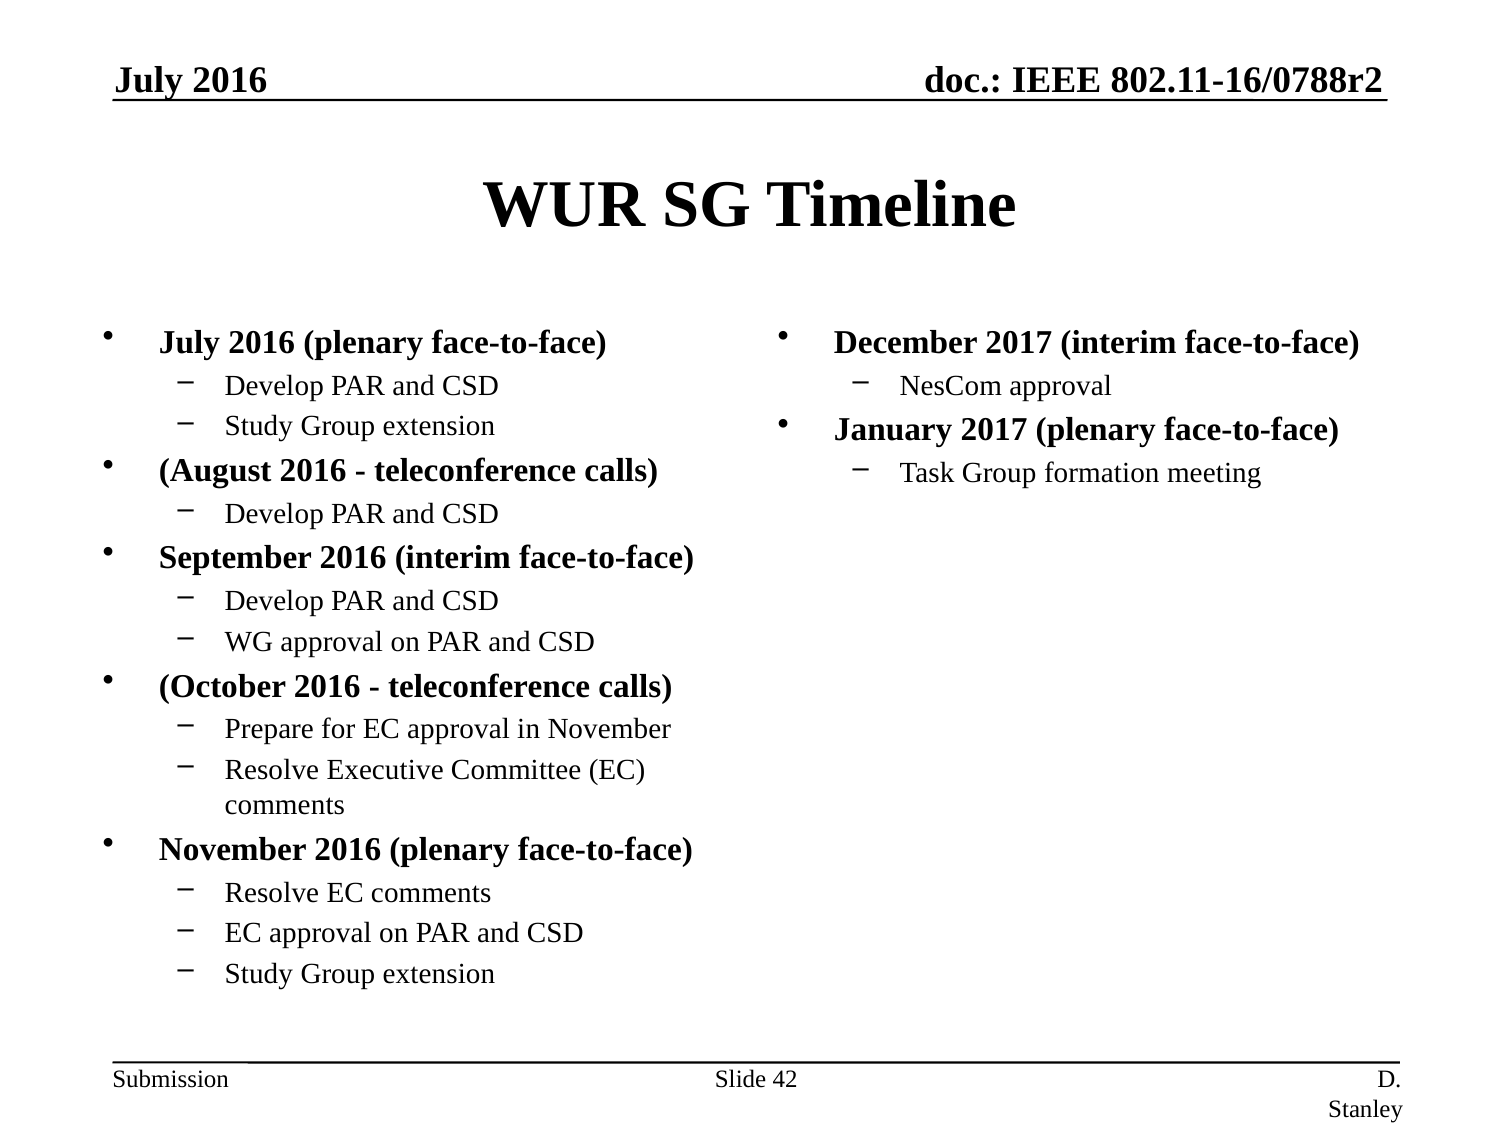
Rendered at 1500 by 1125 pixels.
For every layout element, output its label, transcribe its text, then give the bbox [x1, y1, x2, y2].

list December 2017 (interim face-to-face) NesCom approval January 2017 (plenary face-to-face) Task Group formation meeting [762, 312, 1425, 988]
slide_number Slide 42 [712, 1061, 800, 1093]
list July 2016 (plenary face-to-face) Develop PAR and CSD Study Group extension (August 2016 - teleconference calls) Develop PAR and CSD September 2016 (interim face-to-face) Develop PAR and CSD WG approval on PAR and CSD (October 2016 - teleconference calls) Prepare for EC approval in November Resolve Executive Committee (EC) comments November 2016 (plenary face-to-face) Resolve EC comments EC approval on PAR and CSD Study Group extension [87, 312, 738, 1050]
footer D. Stanley, HP Enterprise [1324, 1061, 1402, 1093]
title WUR SG Timeline [112, 112, 1388, 288]
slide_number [114, 54, 374, 101]
